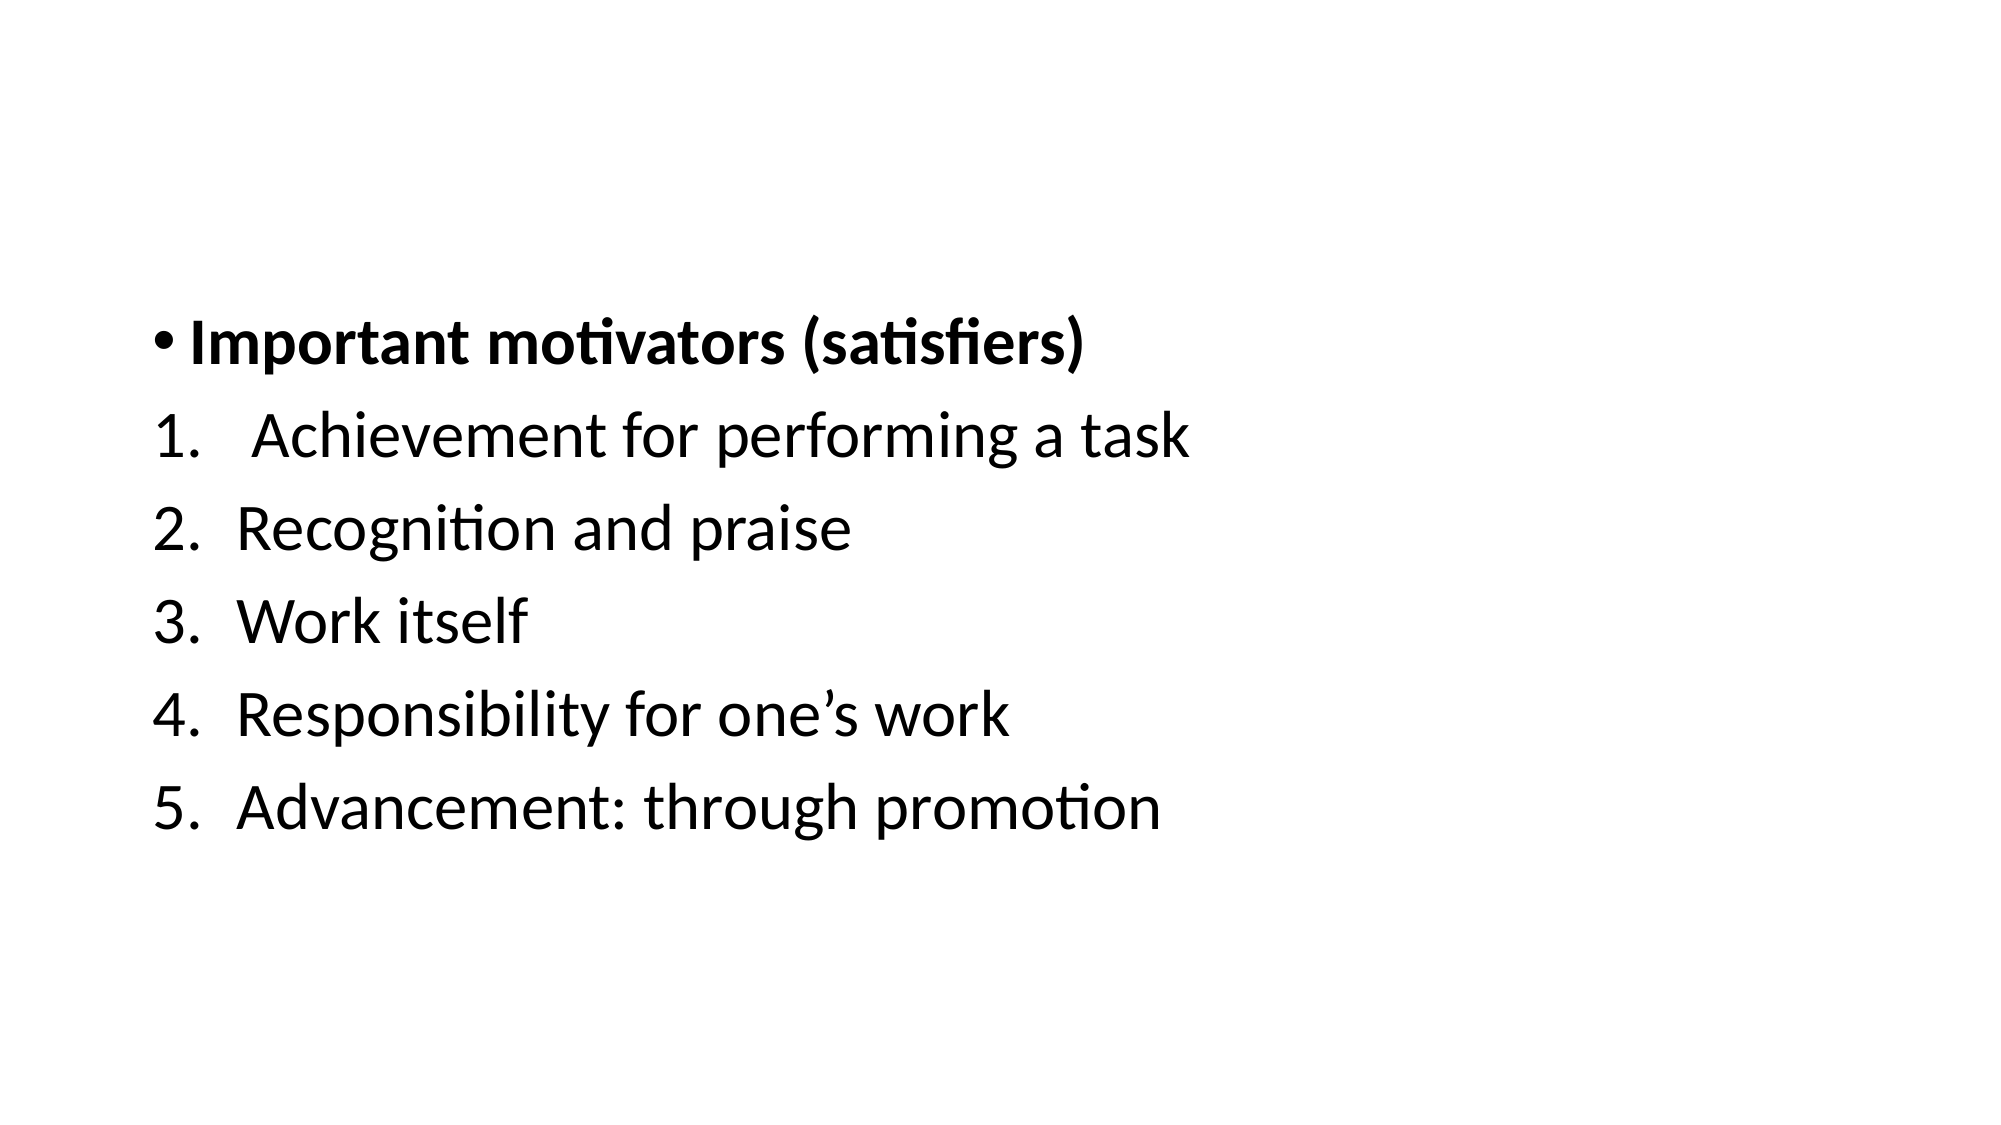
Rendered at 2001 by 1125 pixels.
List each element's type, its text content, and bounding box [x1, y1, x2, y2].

list Important motivators (satisfiers) Achievement for performing a task Recognition and praise Work itself Responsibility for one’s work Advancement: through promotion [137, 299, 1863, 1014]
